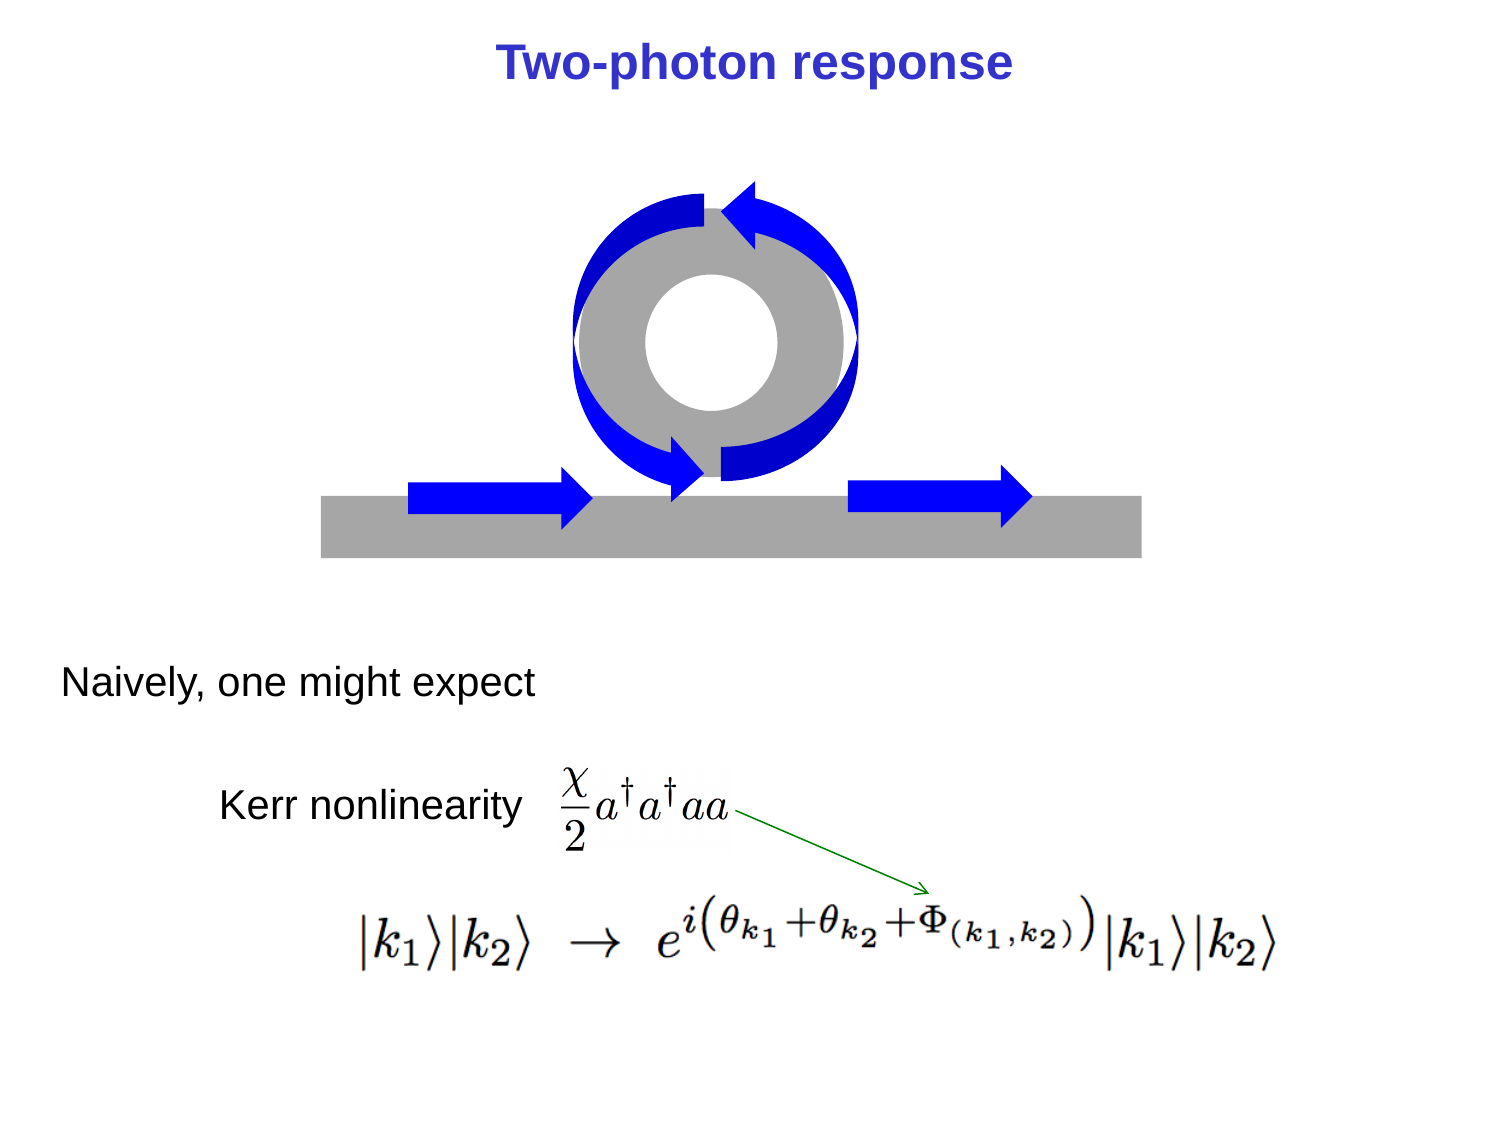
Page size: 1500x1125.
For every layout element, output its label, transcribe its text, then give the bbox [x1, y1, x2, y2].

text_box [735, 810, 930, 894]
text_box [579, 208, 844, 478]
text_box Naively, one might expect [45, 647, 551, 713]
picture [349, 891, 1280, 978]
text_box [720, 181, 859, 482]
text_box [320, 495, 1142, 559]
text_box [408, 466, 593, 530]
text_box [847, 464, 1033, 528]
text_box Two-photon response [90, 21, 1419, 97]
text_box Kerr nonlinearity [204, 770, 546, 836]
picture [553, 762, 732, 855]
text_box [572, 193, 705, 503]
